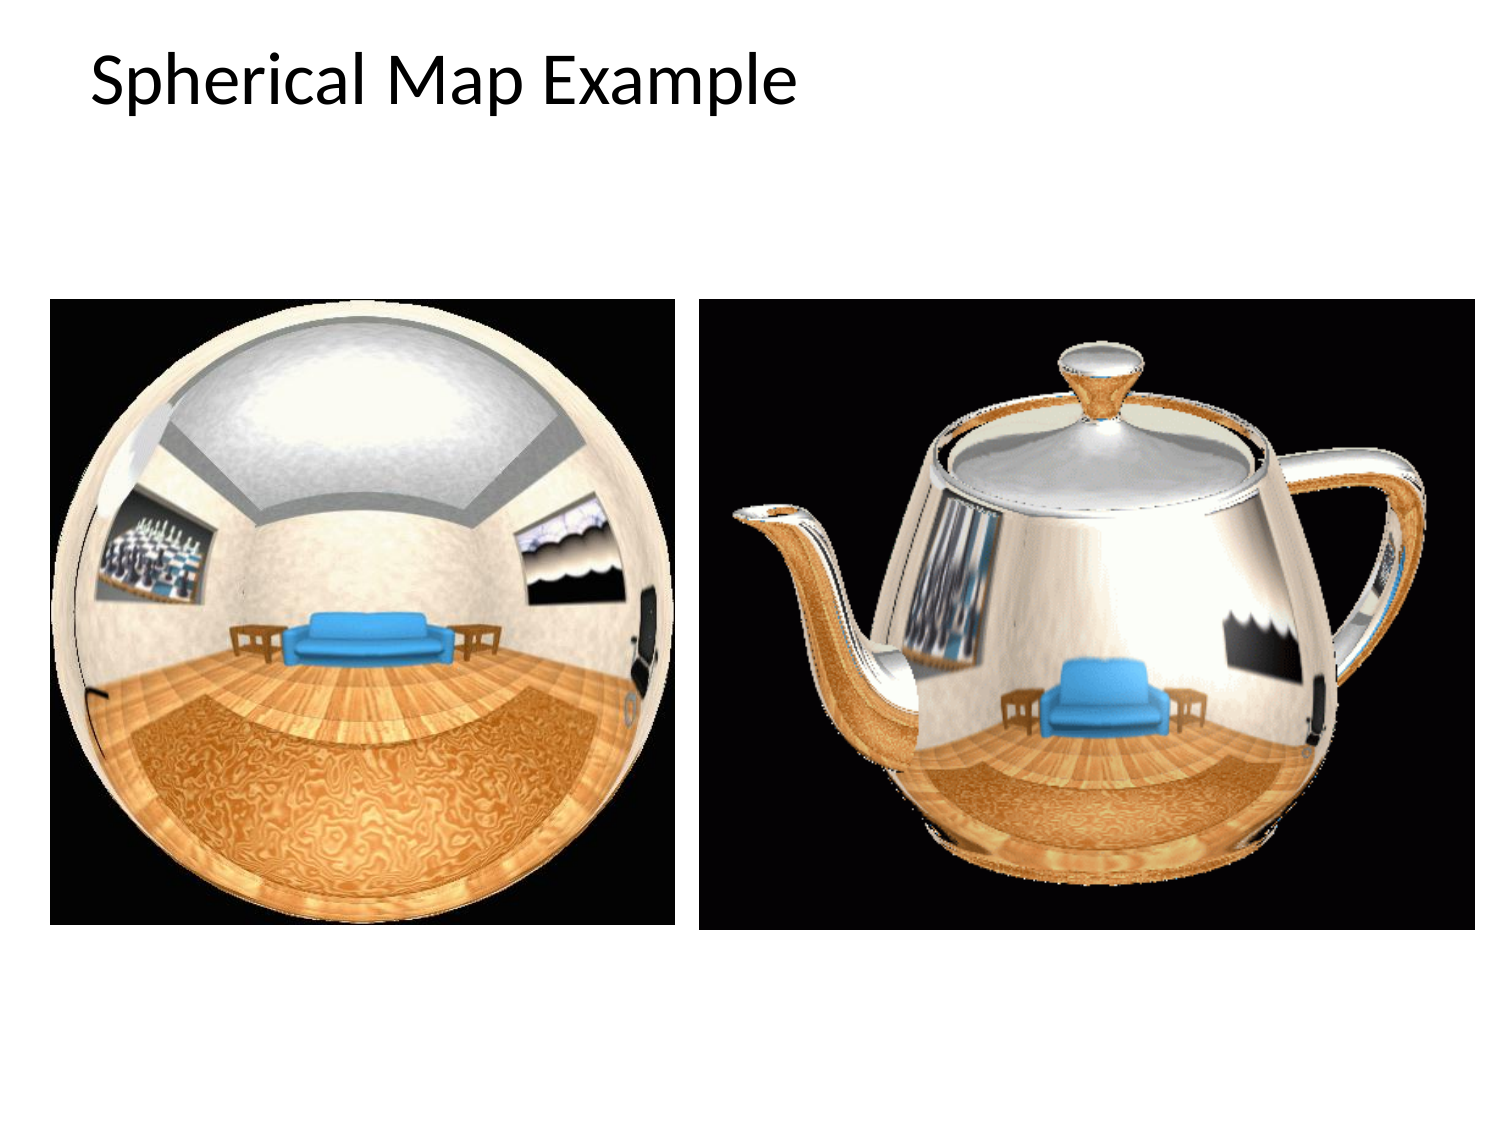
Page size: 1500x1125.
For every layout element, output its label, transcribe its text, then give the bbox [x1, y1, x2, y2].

picture [699, 299, 1476, 930]
picture [49, 299, 676, 926]
title Spherical Map Example [74, 0, 1426, 151]
